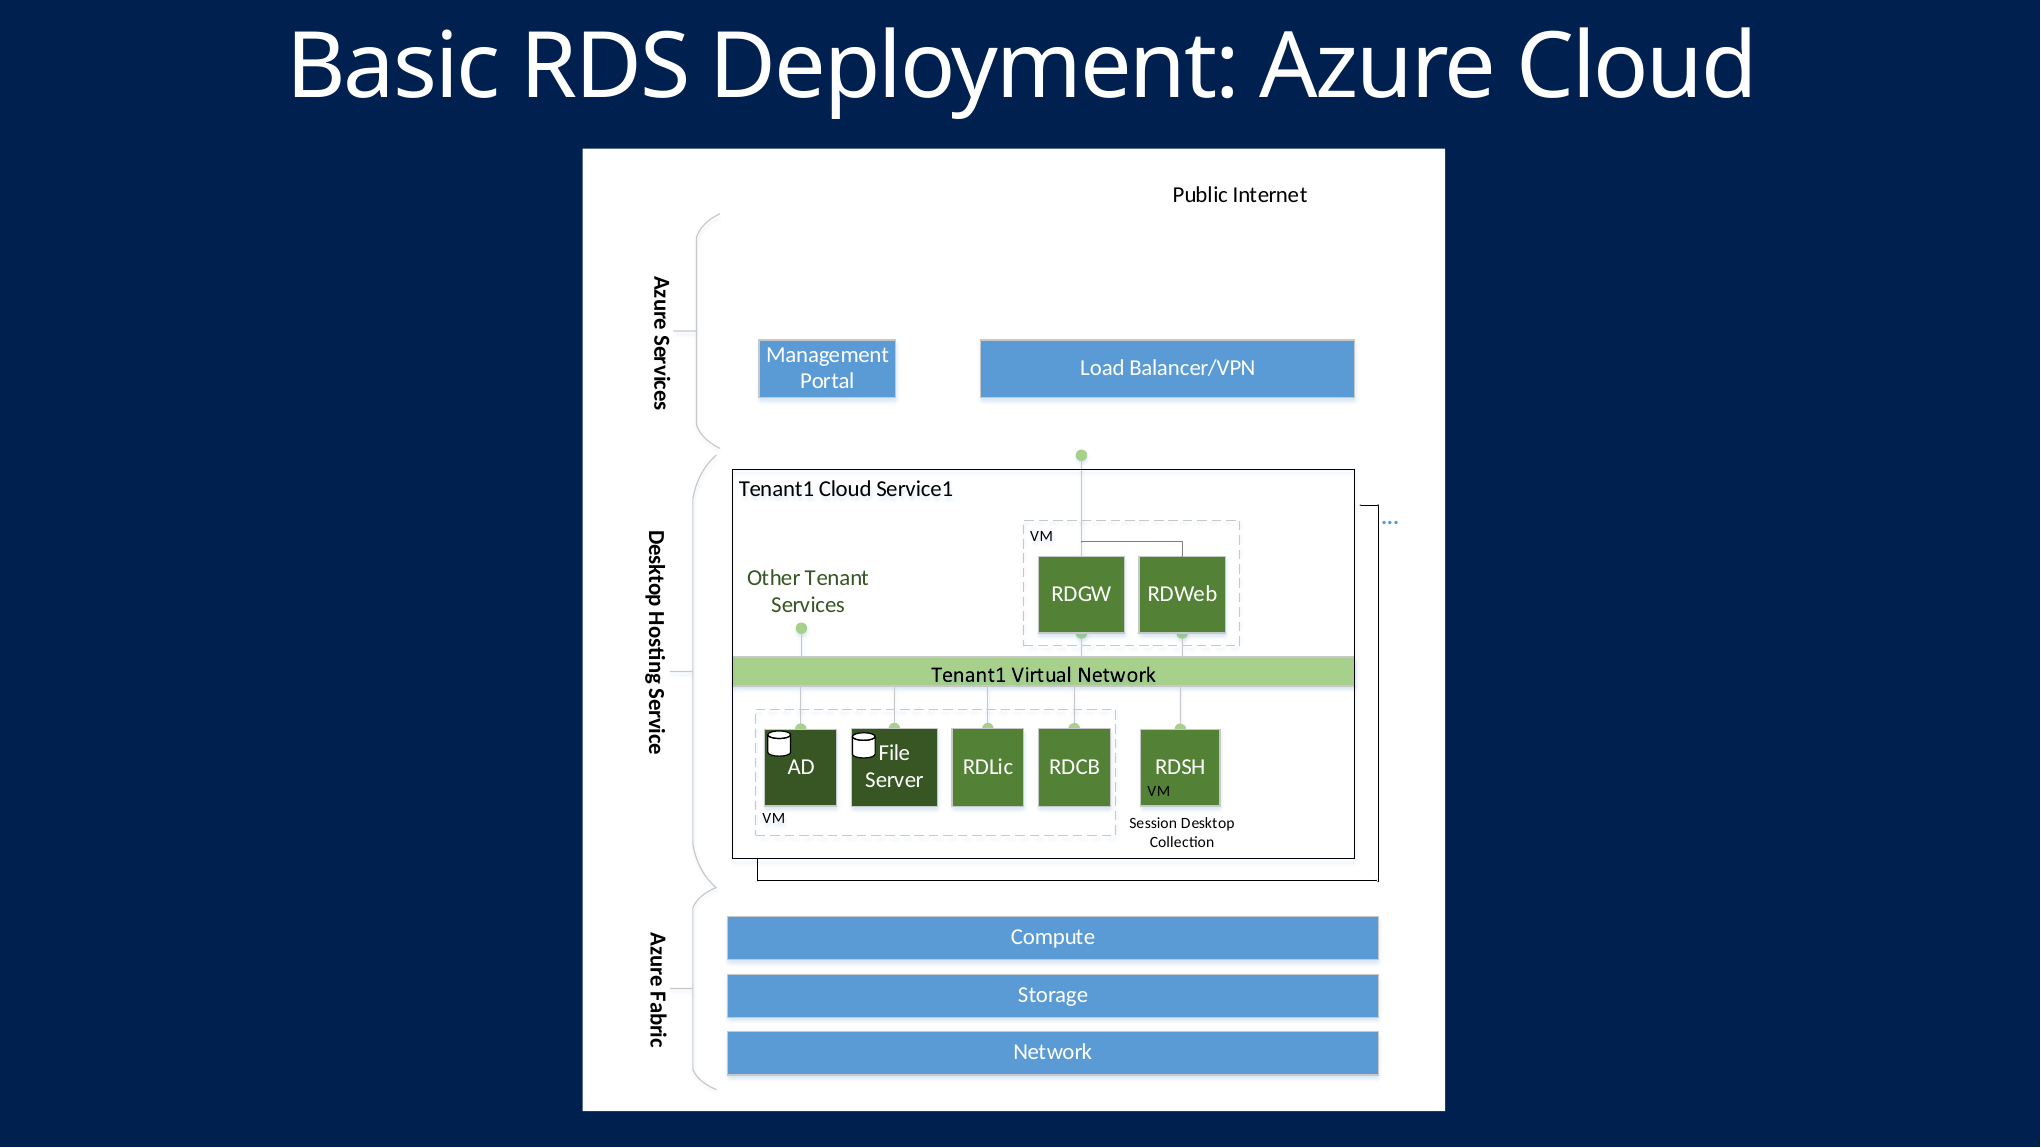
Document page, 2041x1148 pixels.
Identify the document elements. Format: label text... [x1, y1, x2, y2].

text_box [582, 162, 1446, 1112]
text_box Basic RDS Deployment: Azure Cloud [5, 11, 2041, 162]
picture [629, 173, 1411, 1099]
